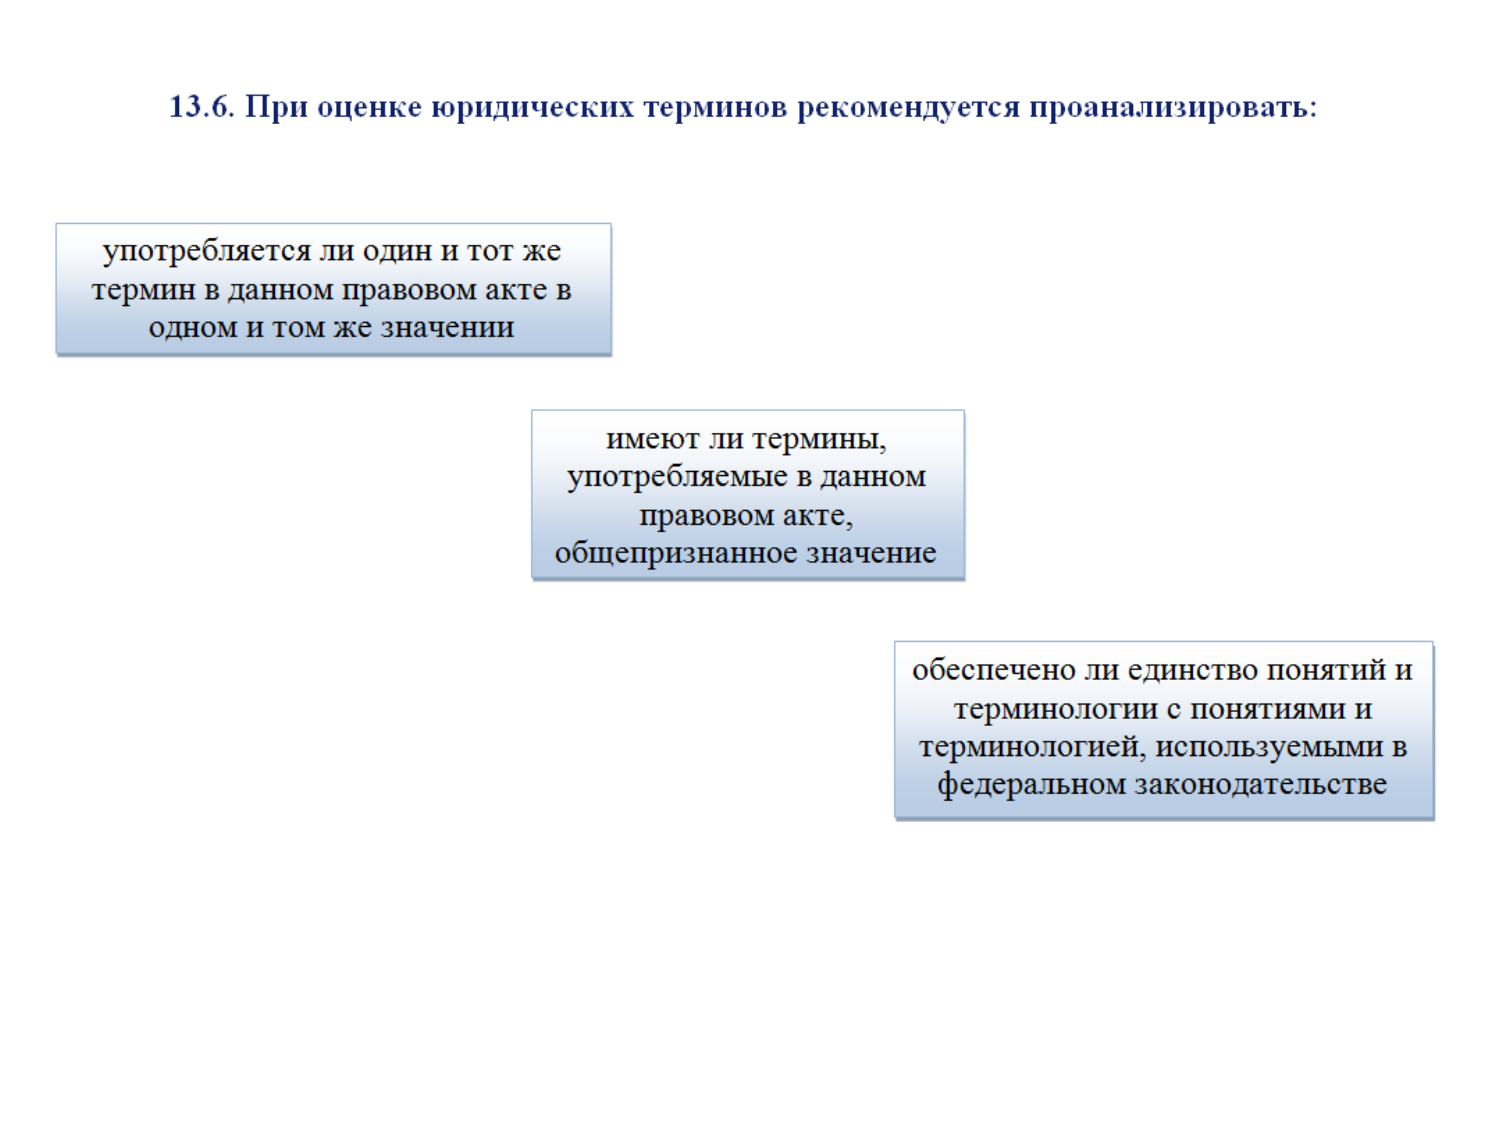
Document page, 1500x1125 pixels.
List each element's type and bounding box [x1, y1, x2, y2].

picture [0, 46, 1500, 900]
